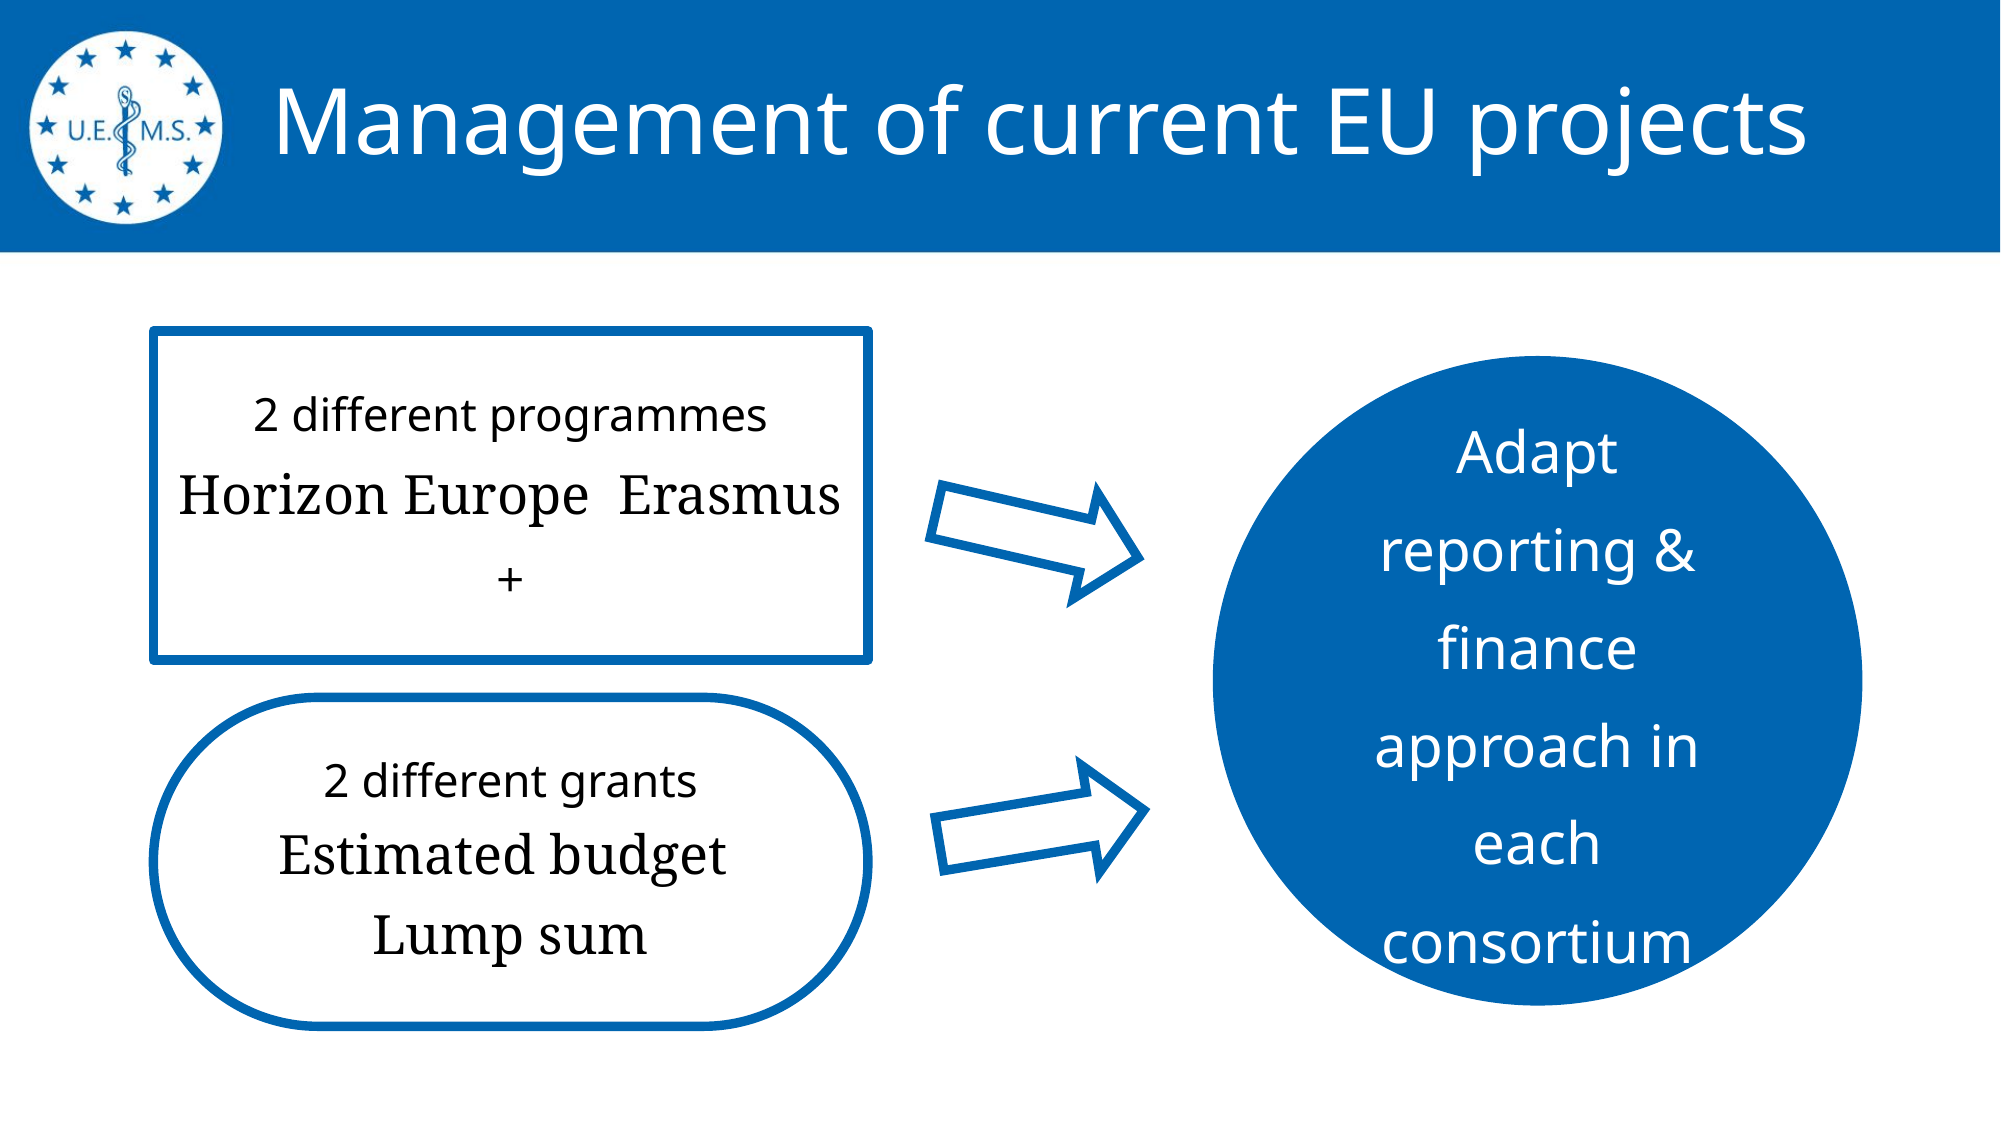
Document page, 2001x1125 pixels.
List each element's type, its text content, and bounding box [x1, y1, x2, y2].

text_box 2 different grants Estimated budget Lump sum [153, 697, 868, 1027]
text_box [933, 763, 1146, 875]
list 2 different programmes Horizon Europe Erasmus + [153, 331, 868, 660]
picture [0, 0, 2001, 1125]
text_box Adapt reporting & finance approach in each consortium [1212, 355, 1863, 1006]
text_box [928, 483, 1140, 601]
title Management of current EU projects [256, 32, 1863, 218]
